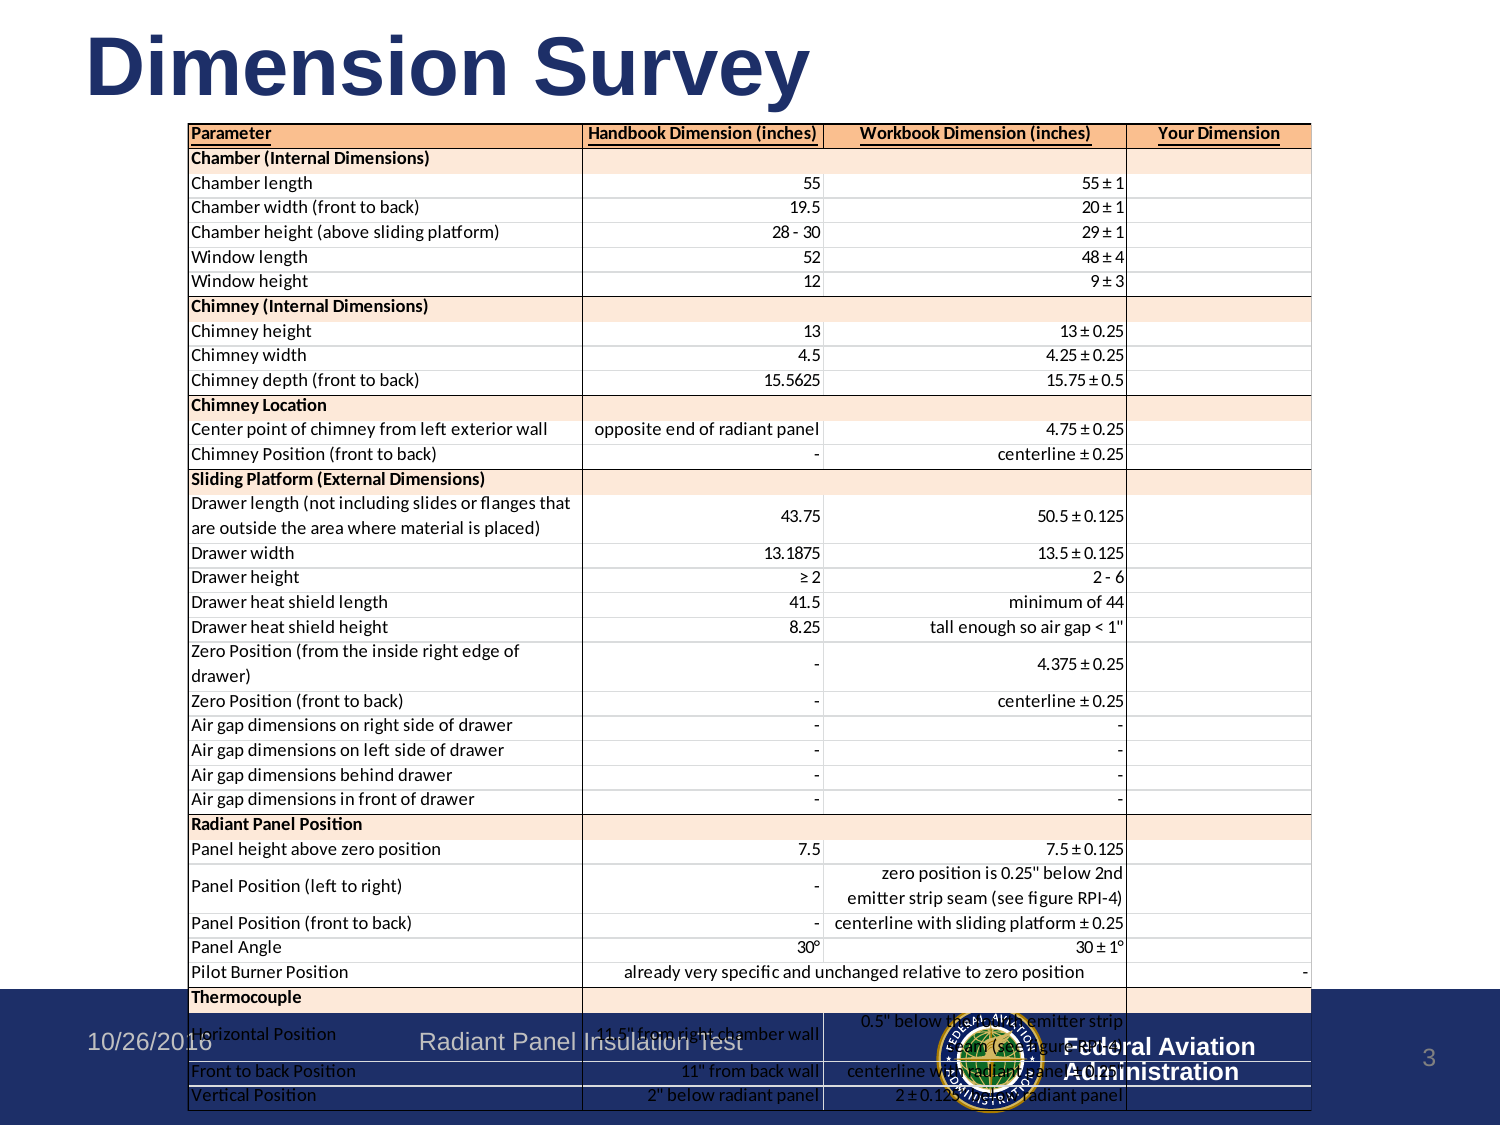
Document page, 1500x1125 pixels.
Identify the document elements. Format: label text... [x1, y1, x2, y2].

title Dimension Survey [70, 12, 1461, 113]
picture [187, 123, 1313, 1112]
